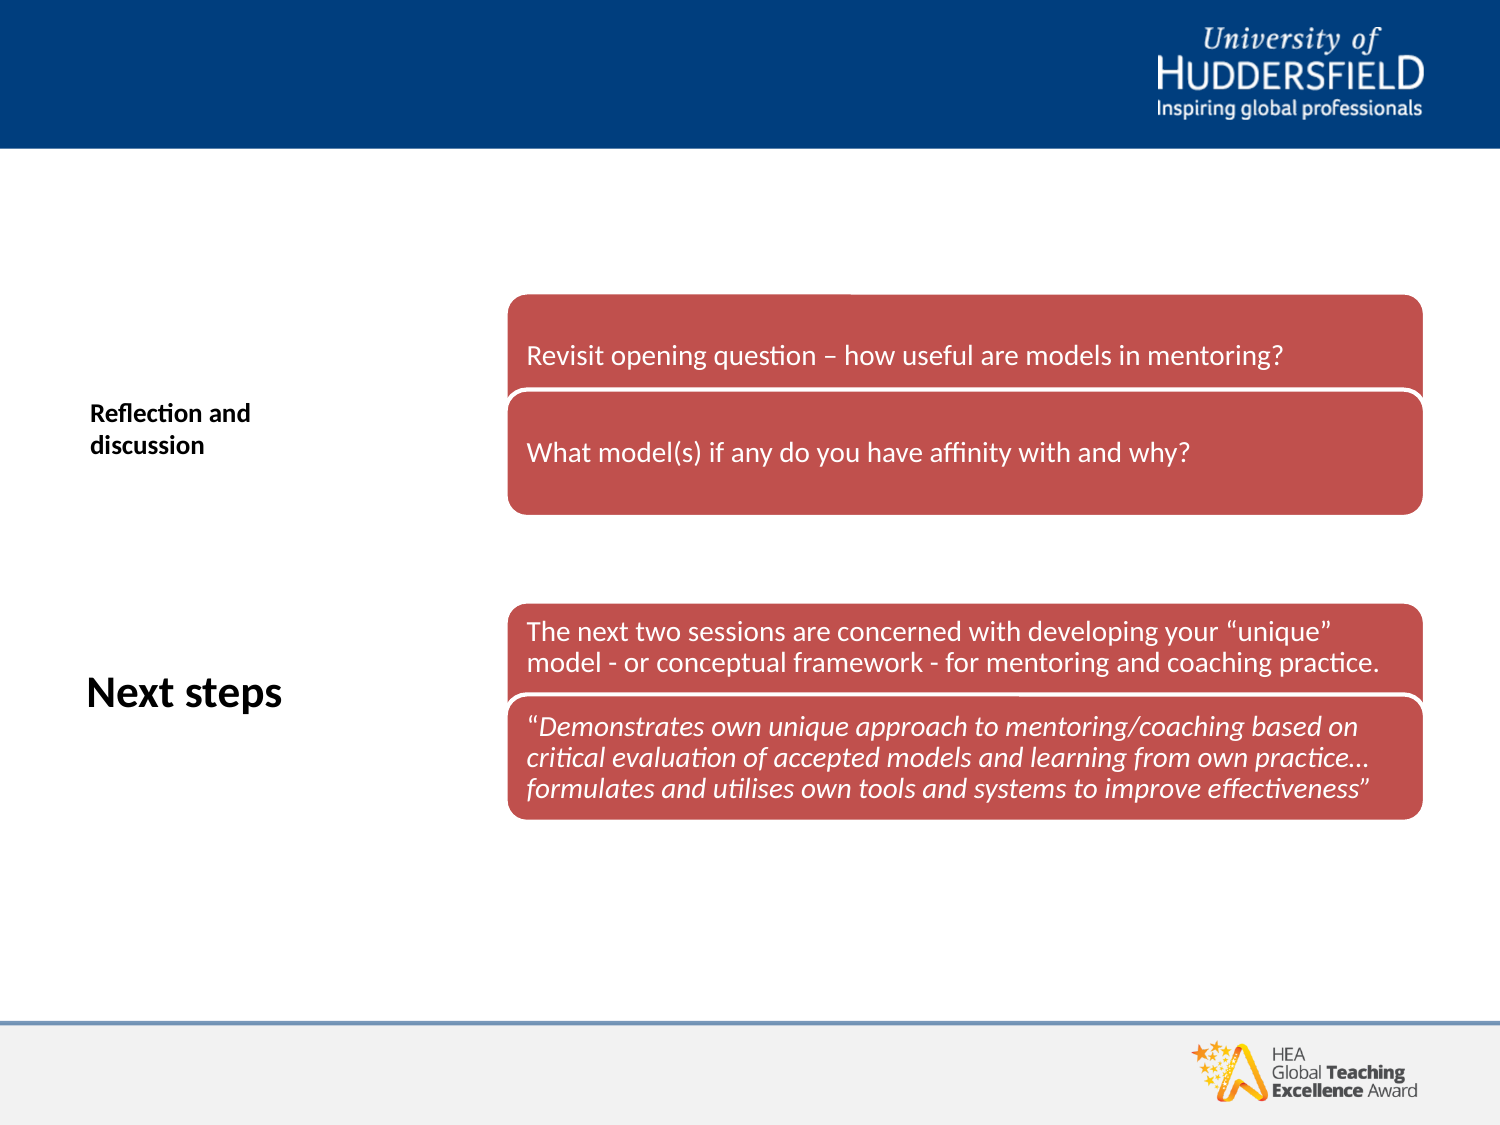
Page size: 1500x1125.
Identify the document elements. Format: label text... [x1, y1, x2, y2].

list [505, 269, 1426, 845]
picture [1187, 1034, 1424, 1112]
text_box Next steps [75, 579, 500, 723]
picture [1158, 27, 1425, 121]
title Reflection and discussion [75, 324, 500, 468]
